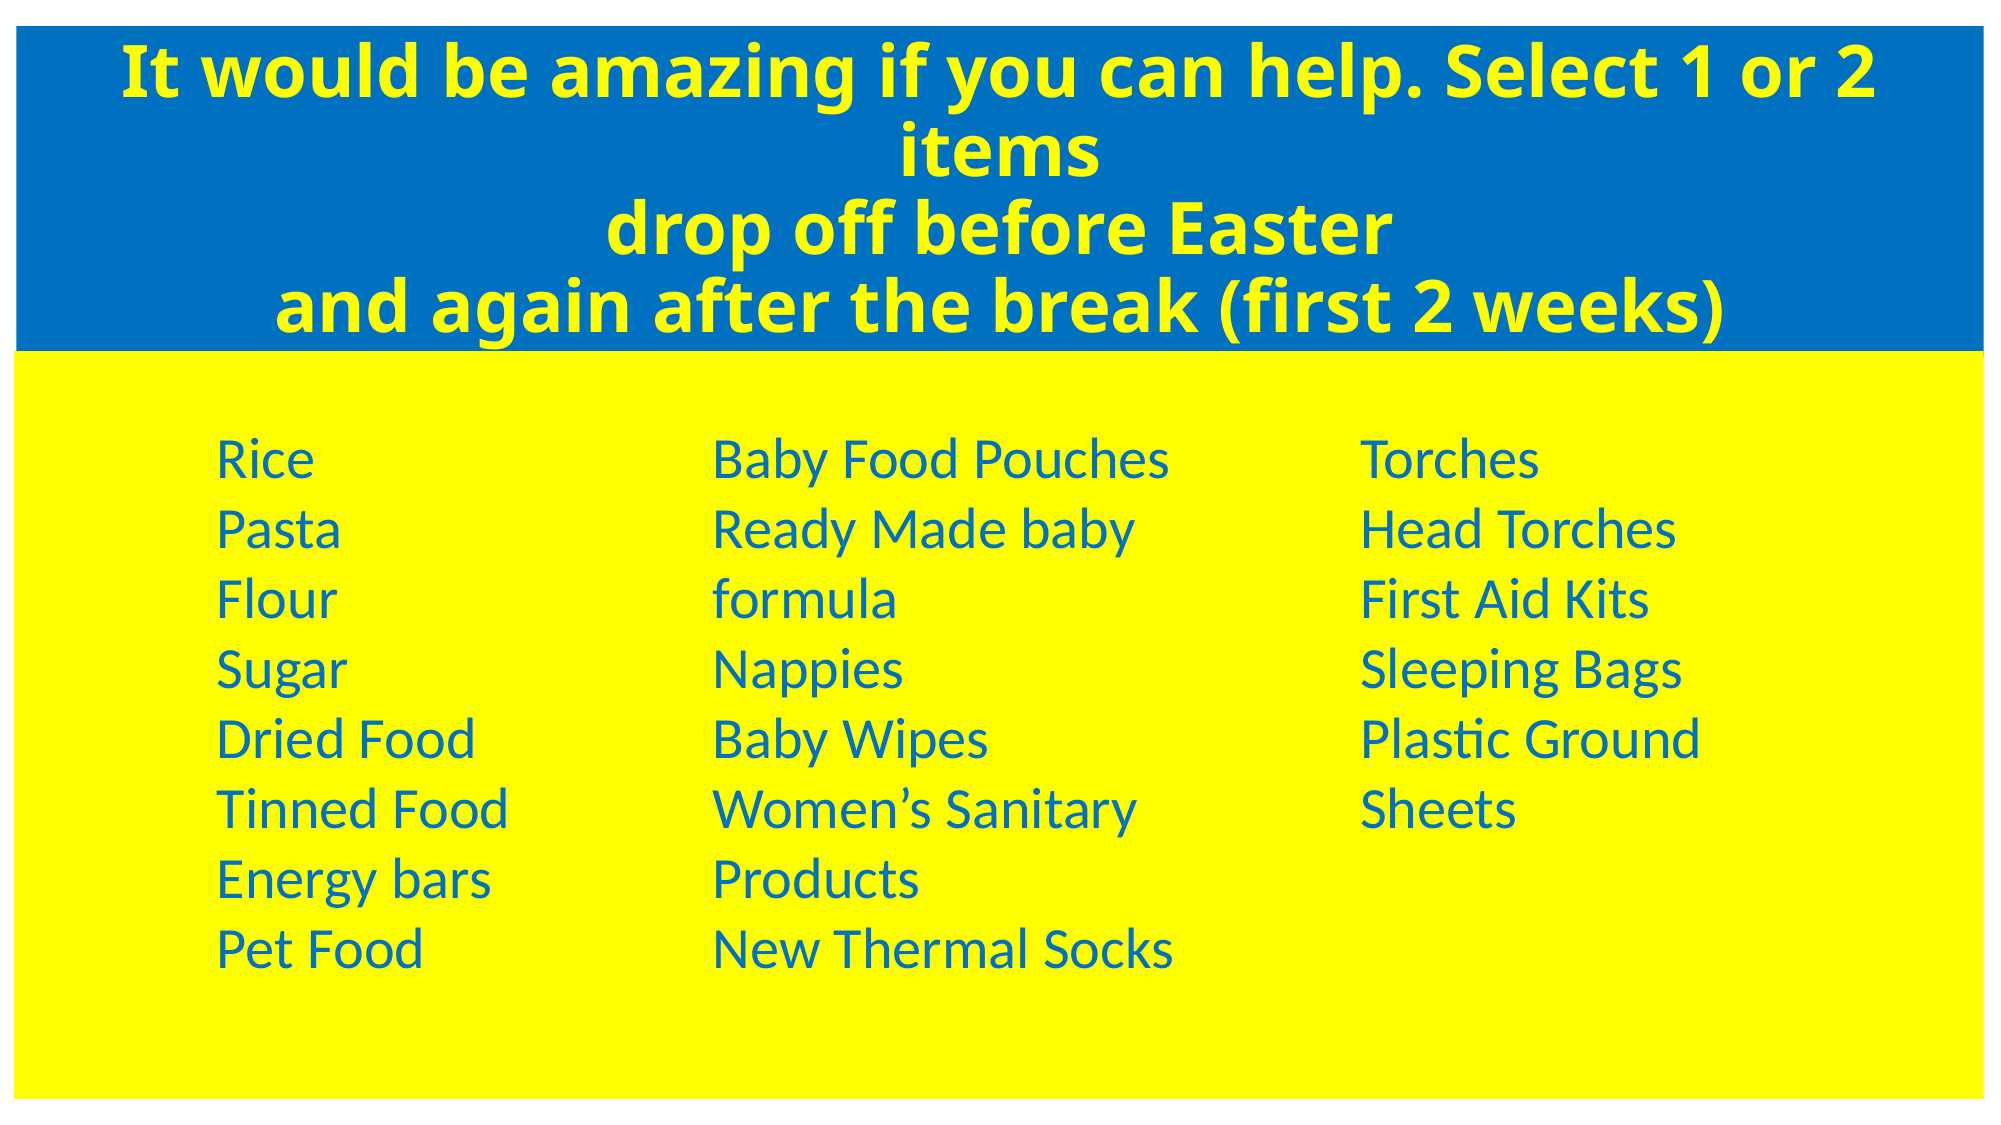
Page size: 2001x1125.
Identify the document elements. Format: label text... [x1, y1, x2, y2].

list [13, 351, 1984, 1099]
text_box Baby Food Pouches Ready Made baby formula Nappies Baby Wipes Women’s Sanitary Products New Thermal Socks [697, 413, 1257, 988]
title It would be amazing if you can help. Select 1 or 2 items drop off before Easter and again after the break (first 2 weeks) [16, 26, 1984, 351]
text_box Rice Pasta Flour Sugar Dried Food Tinned Food Energy bars Pet Food [202, 413, 530, 1078]
text_box Torches Head Torches First Aid Kits Sleeping Bags Plastic Ground Sheets [1345, 413, 1781, 848]
